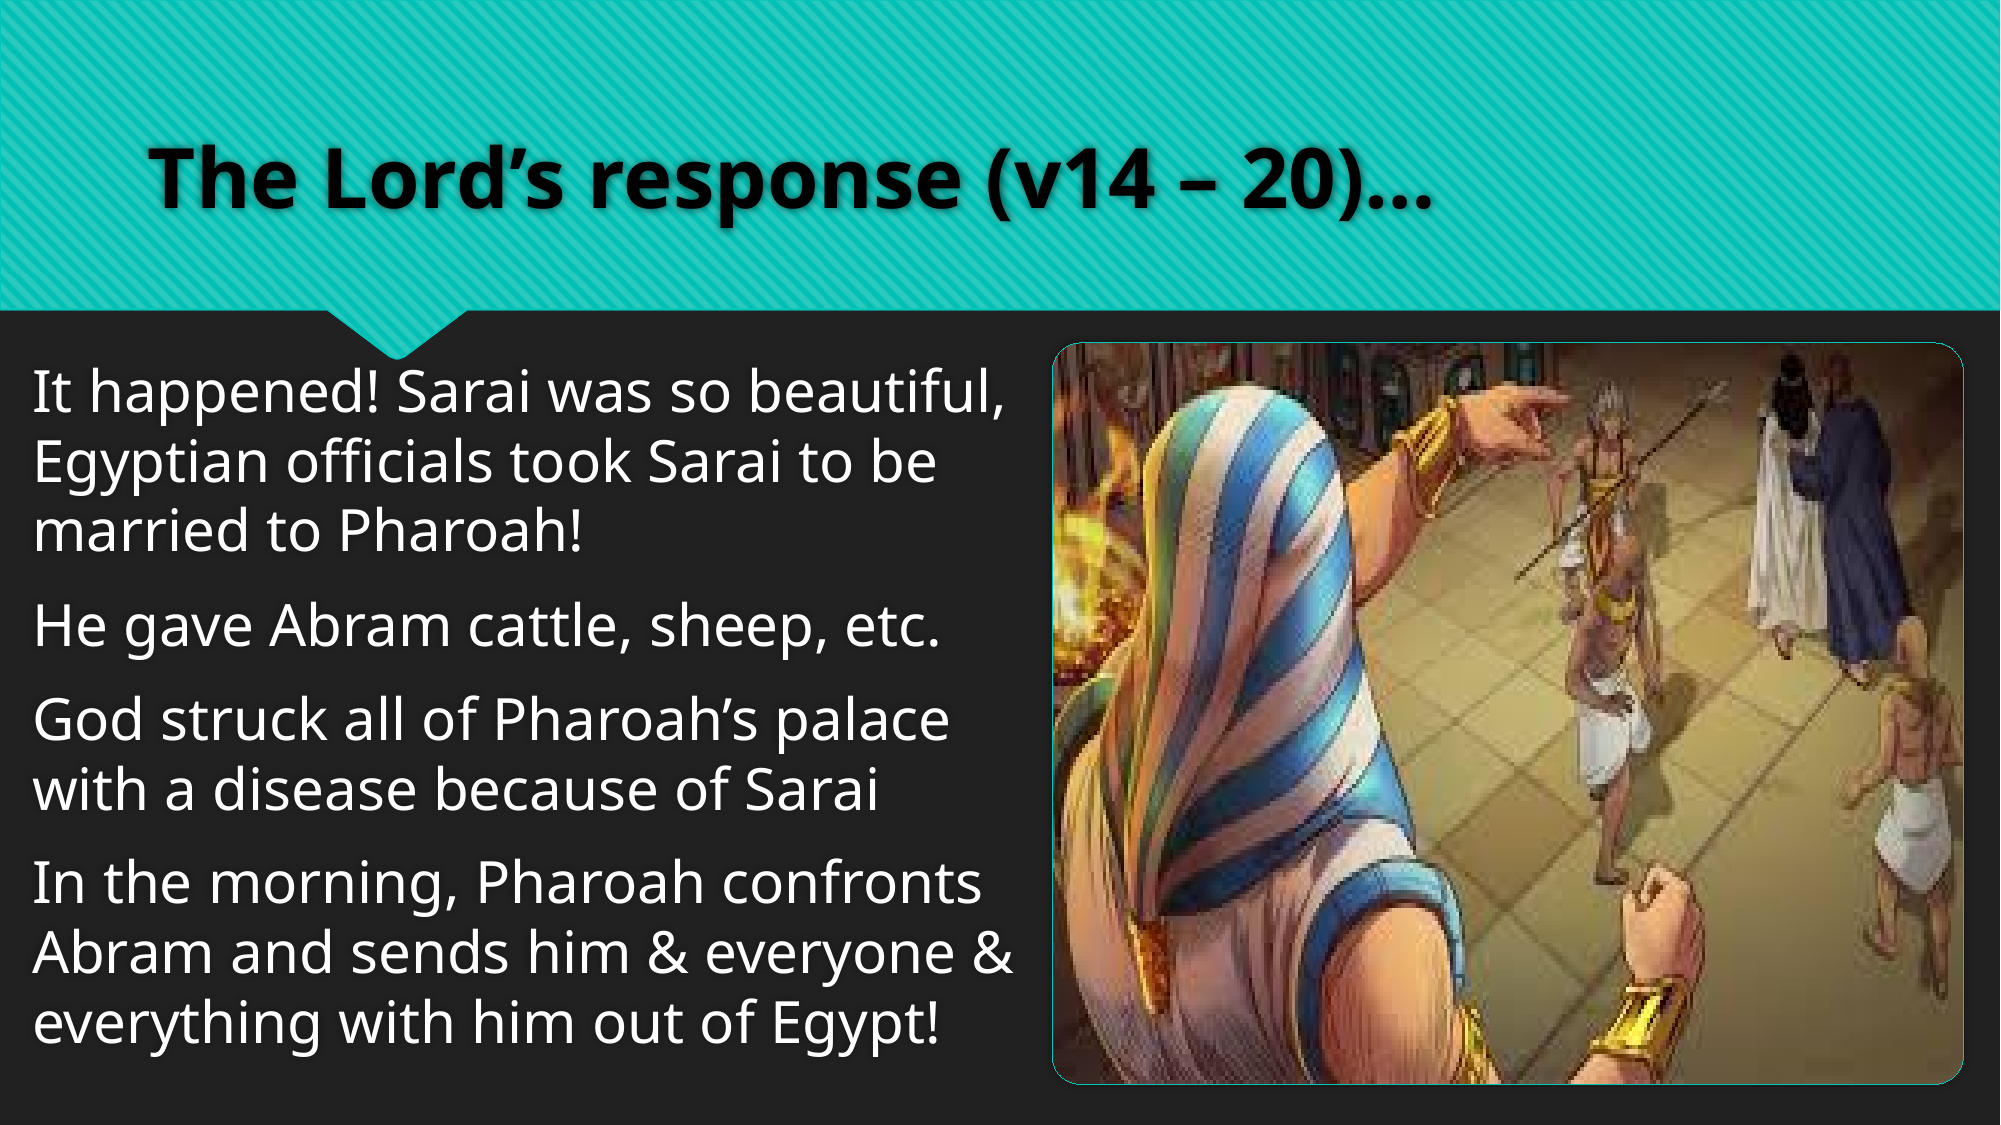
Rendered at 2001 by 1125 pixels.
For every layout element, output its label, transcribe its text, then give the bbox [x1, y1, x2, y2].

title The Lord’s response (v14 – 20)… [132, 73, 1868, 233]
list It happened! Sarai was so beautiful, Egyptian officials took Sarai to be married to Pharoah! He gave Abram cattle, sheep, etc. God struck all of Pharoah’s palace with a disease because of Sarai In the morning, Pharoah confronts Abram and sends him & everyone & everything with him out of Egypt! [17, 346, 1053, 1103]
text_box [0, 0, 2000, 339]
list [1051, 342, 1964, 1085]
